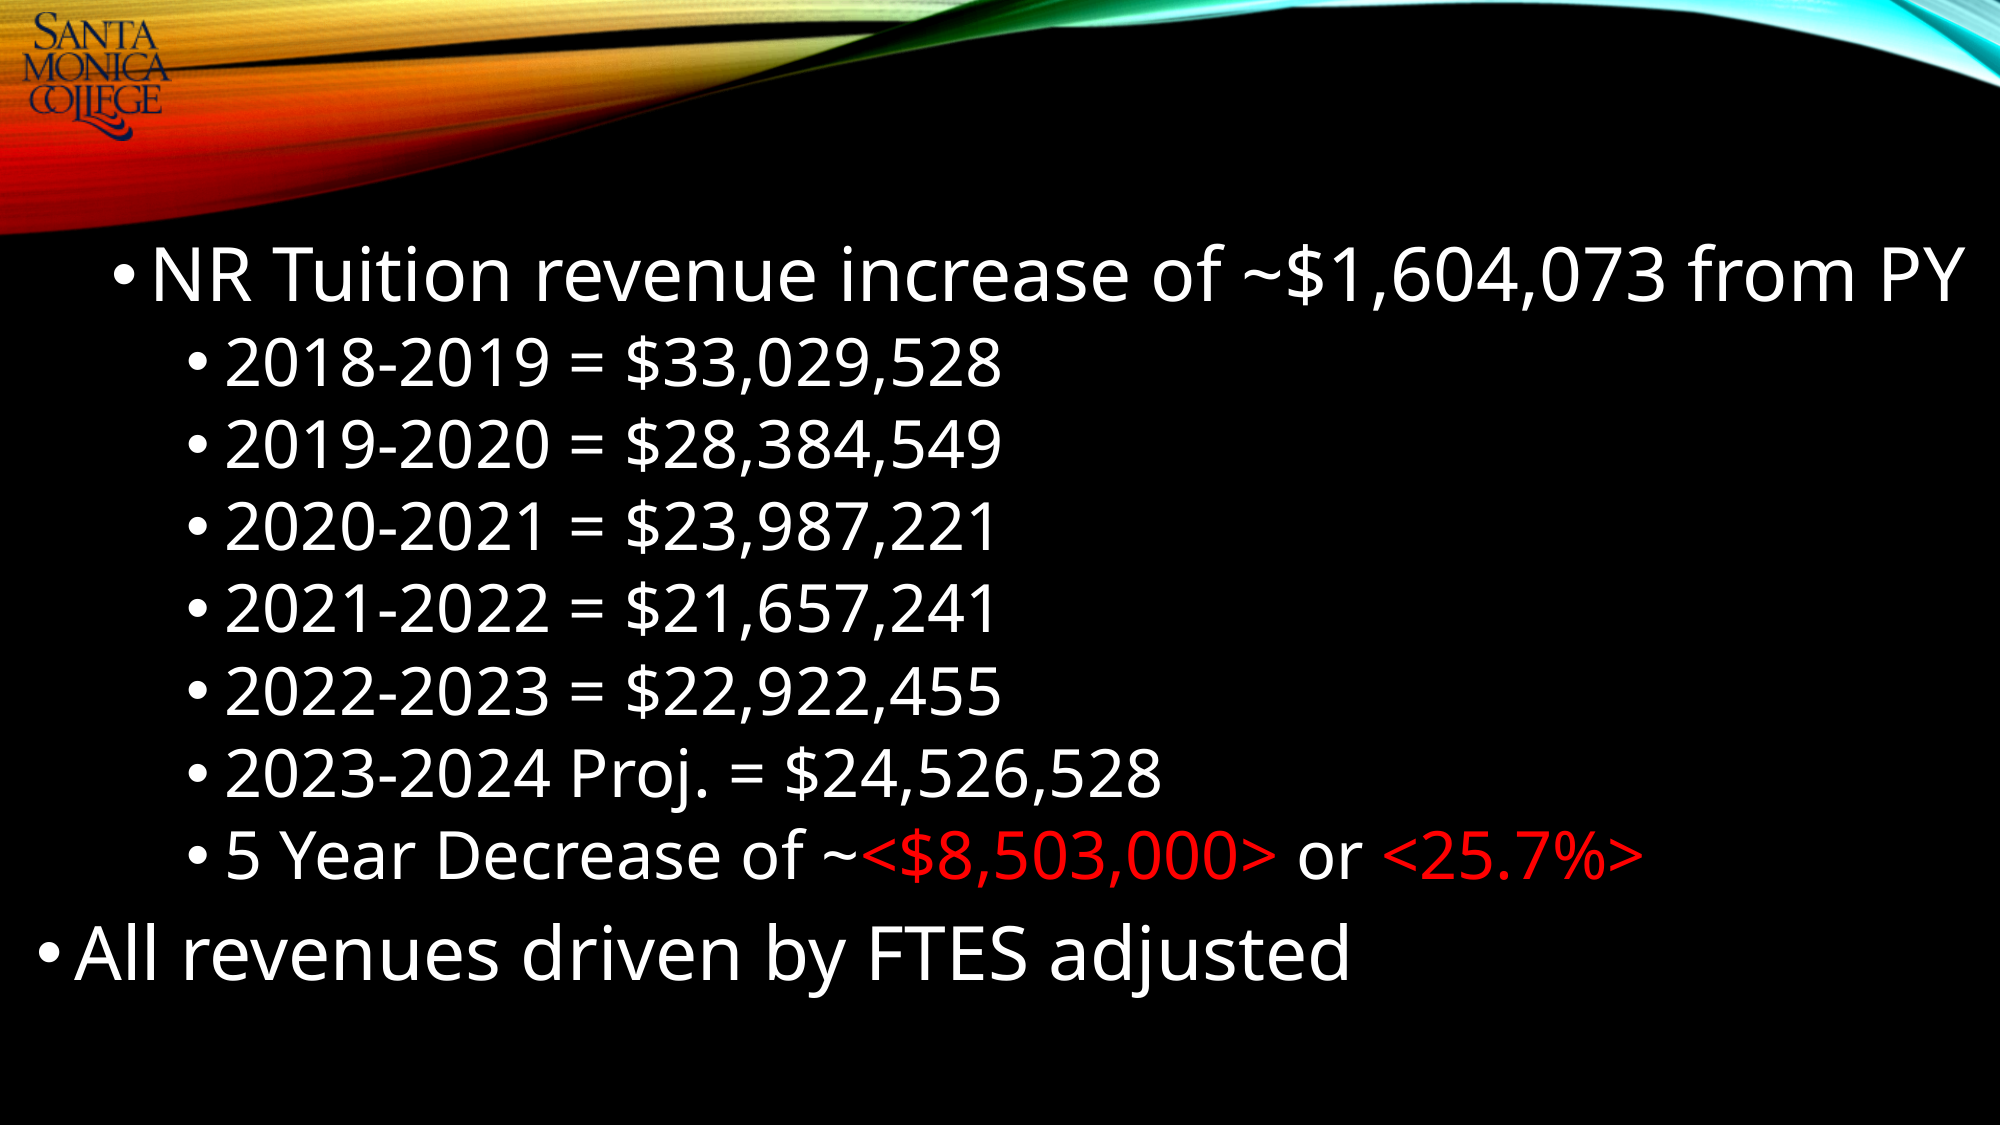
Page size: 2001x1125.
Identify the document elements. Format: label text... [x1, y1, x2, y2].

picture [0, 0, 2000, 237]
text_box NR Tuition revenue increase of ~$1,604,073 from PY 2018-2019 = $33,029,528 2019-2020 = $28,384,549 2020-2021 = $23,987,221 2021-2022 = $21,657,241 2022-2023 = $22,922,455 2023-2024 Proj. = $24,526,528 5 Year Decrease of ~<$8,503,000> or <25.7%> All revenues driven by FTES adjusted [22, 229, 2000, 1101]
